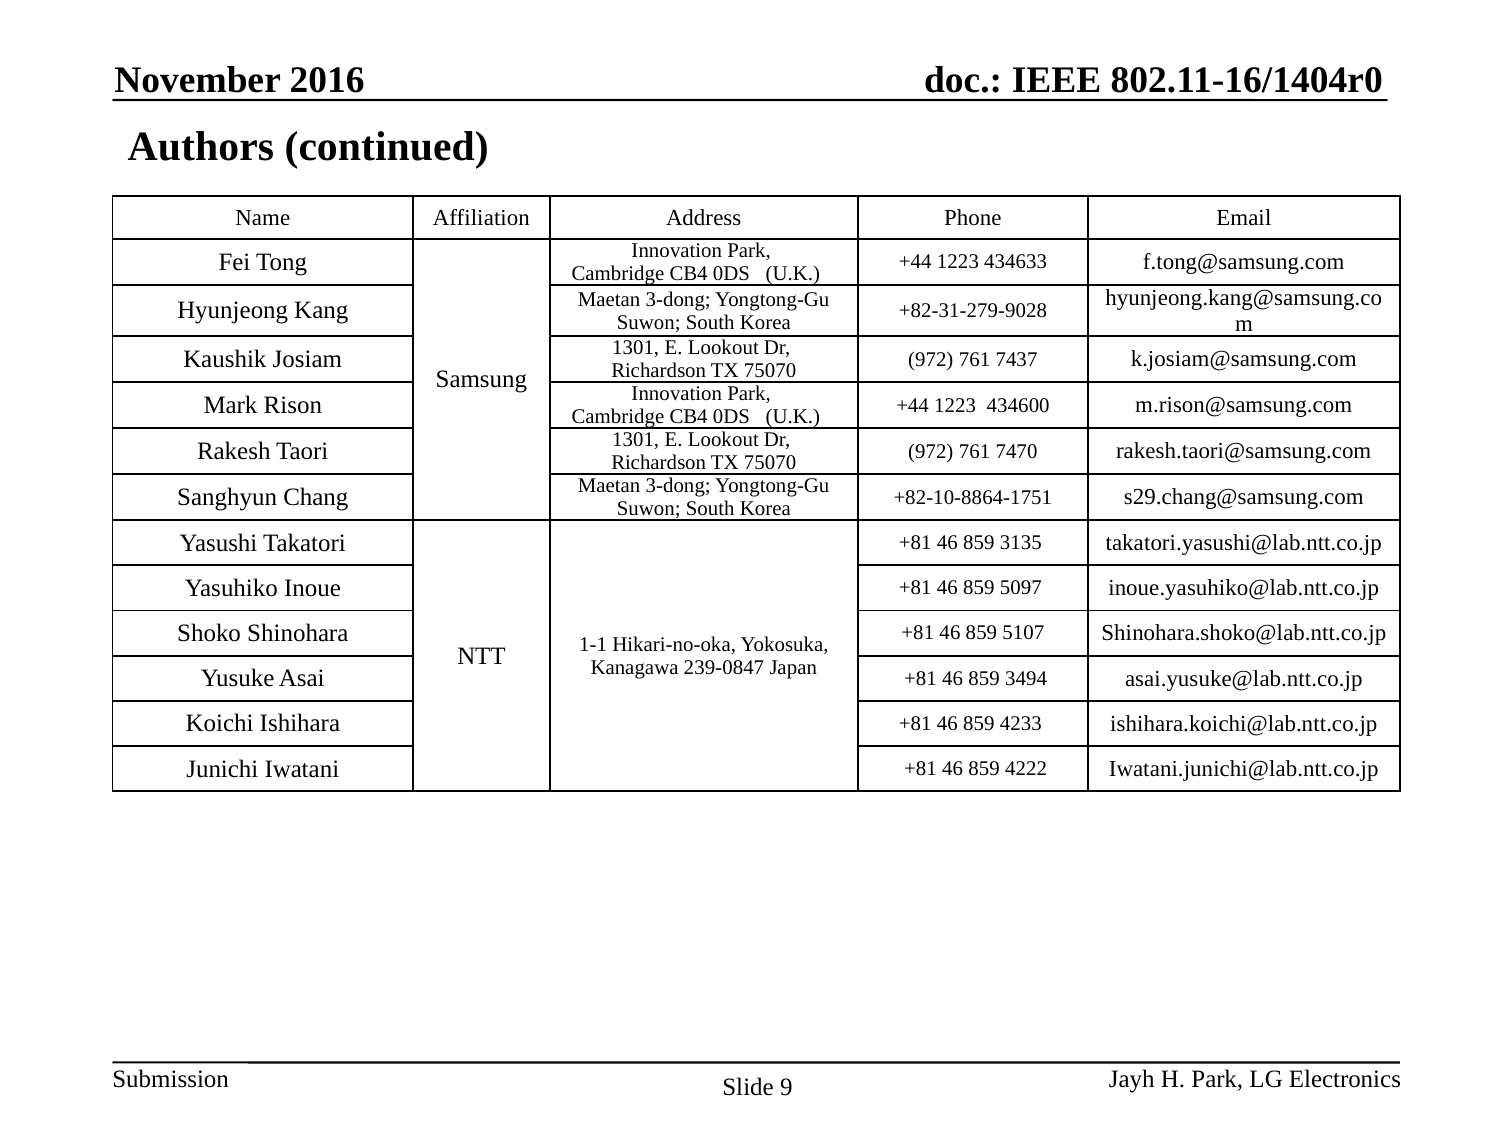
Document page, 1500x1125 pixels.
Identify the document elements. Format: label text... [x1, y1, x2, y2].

table_cell NTT [414, 521, 549, 790]
slide_number Slide 9 [713, 1069, 802, 1101]
table_cell Shinohara.shoko@lab.ntt.co.jp [1089, 611, 1399, 655]
table_cell inoue.yasuhiko@lab.ntt.co.jp [1089, 566, 1399, 610]
table_header Affiliation [414, 197, 549, 238]
table_header Name [113, 197, 412, 238]
table_header Phone [859, 197, 1087, 238]
table_cell +81 46 859 3494 [859, 657, 1087, 700]
table_cell +81 46 859 5097 [859, 566, 1087, 610]
table_cell 1301, E. Lookout Dr, Richardson TX 75070 [551, 429, 857, 473]
table_cell s29.chang@samsung.com [1089, 475, 1399, 519]
table_cell Innovation Park, Cambridge CB4 0DS (U.K.) [551, 240, 857, 284]
table_cell Maetan 3-dong; Yongtong-Gu Suwon; South Korea [551, 475, 857, 519]
table_cell +81 46 859 5107 [859, 611, 1087, 655]
table_cell Iwatani.junichi@lab.ntt.co.jp [1089, 747, 1399, 790]
table_cell Yasushi Takatori [113, 521, 412, 564]
table_cell (972) 761 7470 [859, 429, 1087, 473]
table_cell +44 1223 434633 [859, 240, 1087, 284]
table_cell ishihara.koichi@lab.ntt.co.jp [1089, 702, 1399, 745]
table_cell Shoko Shinohara [113, 611, 412, 655]
table_cell +81 46 859 3135 [859, 521, 1087, 564]
table_cell +82-31-279-9028 [859, 286, 1087, 335]
table_cell rakesh.taori@samsung.com [1089, 429, 1399, 473]
table_cell Fei Tong [113, 240, 412, 284]
table_cell asai.yusuke@lab.ntt.co.jp [1089, 657, 1399, 700]
table_cell Mark Rison [113, 383, 412, 427]
footer Jayh H. Park, LG Electronics [1104, 1061, 1402, 1093]
table_cell 1301, E. Lookout Dr, Richardson TX 75070 [551, 337, 857, 381]
table_cell Maetan 3-dong; Yongtong-Gu Suwon; South Korea [551, 286, 857, 335]
table_cell takatori.yasushi@lab.ntt.co.jp [1089, 521, 1399, 564]
table_cell +82-10-8864-1751 [859, 475, 1087, 519]
table_cell +81 46 859 4222 [859, 747, 1087, 790]
table_cell hyunjeong.kang@samsung.com [1089, 286, 1399, 335]
table_cell Innovation Park, Cambridge CB4 0DS (U.K.) [551, 383, 857, 427]
table_cell Samsung [414, 240, 549, 519]
table_cell Kaushik Josiam [113, 337, 412, 381]
table_header Address [551, 197, 857, 238]
table_cell Junichi Iwatani [113, 747, 412, 790]
table_cell Yasuhiko Inoue [113, 566, 412, 610]
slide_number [114, 54, 368, 101]
table_cell (972) 761 7437 [859, 337, 1087, 381]
table_cell Rakesh Taori [113, 429, 412, 473]
table_cell +44 1223 434600 [859, 383, 1087, 427]
title Authors (continued) [112, 124, 1388, 163]
table_cell 1-1 Hikari-no-oka, Yokosuka, Kanagawa 239-0847 Japan [551, 521, 857, 790]
table_cell Sanghyun Chang [113, 475, 412, 519]
table_cell m.rison@samsung.com [1089, 383, 1399, 427]
table_cell Koichi Ishihara [113, 702, 412, 745]
table_cell f.tong@samsung.com [1089, 240, 1399, 284]
table_cell Hyunjeong Kang [113, 286, 412, 335]
table_cell Yusuke Asai [113, 657, 412, 700]
table_cell +81 46 859 4233 [859, 702, 1087, 745]
table_header Email [1089, 197, 1399, 238]
table_cell k.josiam@samsung.com [1089, 337, 1399, 381]
